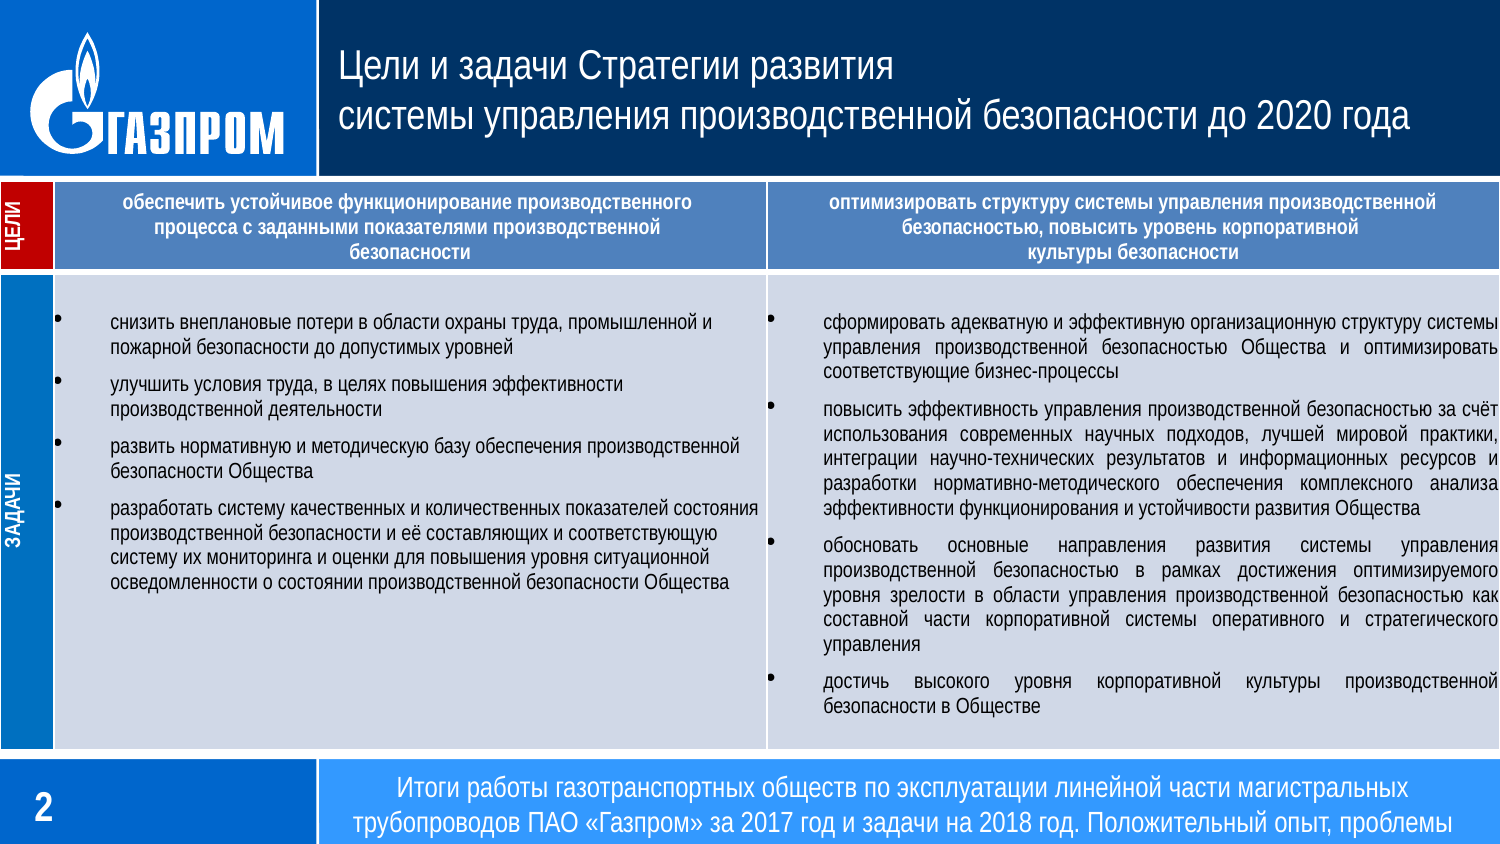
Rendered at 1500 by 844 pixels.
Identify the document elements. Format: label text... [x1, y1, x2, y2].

table_header ЦЕЛИ [1, 182, 53, 269]
list Цели и задачи Стратегии развития системы управления производственной безопасности до 2020 года [338, 37, 1500, 139]
table_cell ЗАДАЧИ [1, 275, 53, 749]
table_cell снизить внеплановые потери в области охраны труда, промышленной и пожарной безопасности до допустимых уровней улучшить условия труда, в целях повышения эффективности производственной деятельности развить нормативную и методическую базу обеспечения производственной безопасности Общества разработать систему качественных и количественных показателей состояния производственной безопасности и её составляющих и соответствующую систему их мониторинга и оценки для повышения уровня ситуационной осведомленности о состоянии производственной безопасности Общества [55, 275, 766, 749]
table_cell сформировать адекватную и эффективную организационную структуру системы управления производственной безопасностью Общества и оптимизировать соответствующие бизнес-процессы повысить эффективность управления производственной безопасностью за счёт использования современных научных подходов, лучшей мировой практики, интеграции научно-технических результатов и информационных ресурсов и разработки нормативно-методического обеспечения комплексного анализа эффективности функционирования и устойчивости развития Общества обосновать основные направления развития системы управления производственной безопасностью в рамках достижения оптимизируемого уровня зрелости в области управления производственной безопасностью как составной части корпоративной системы оперативного и стратегического управления достичь высокого уровня корпоративной культуры производственной безопасности в Обществе [768, 275, 1499, 749]
table_header оптимизировать структуру системы управления производственной безопасностью, повысить уровень корпоративной культуры безопасности [768, 182, 1499, 269]
table_header обеспечить устойчивое функционирование производственного процесса с заданными показателями производственной безопасности [55, 182, 766, 269]
text_box Итоги работы газотранспортных обществ по эксплуатации линейной части магистральных трубопроводов ПАО «Газпром» за 2017 год и задачи на 2018 год. Положительный опыт, проблемы [323, 760, 1483, 806]
